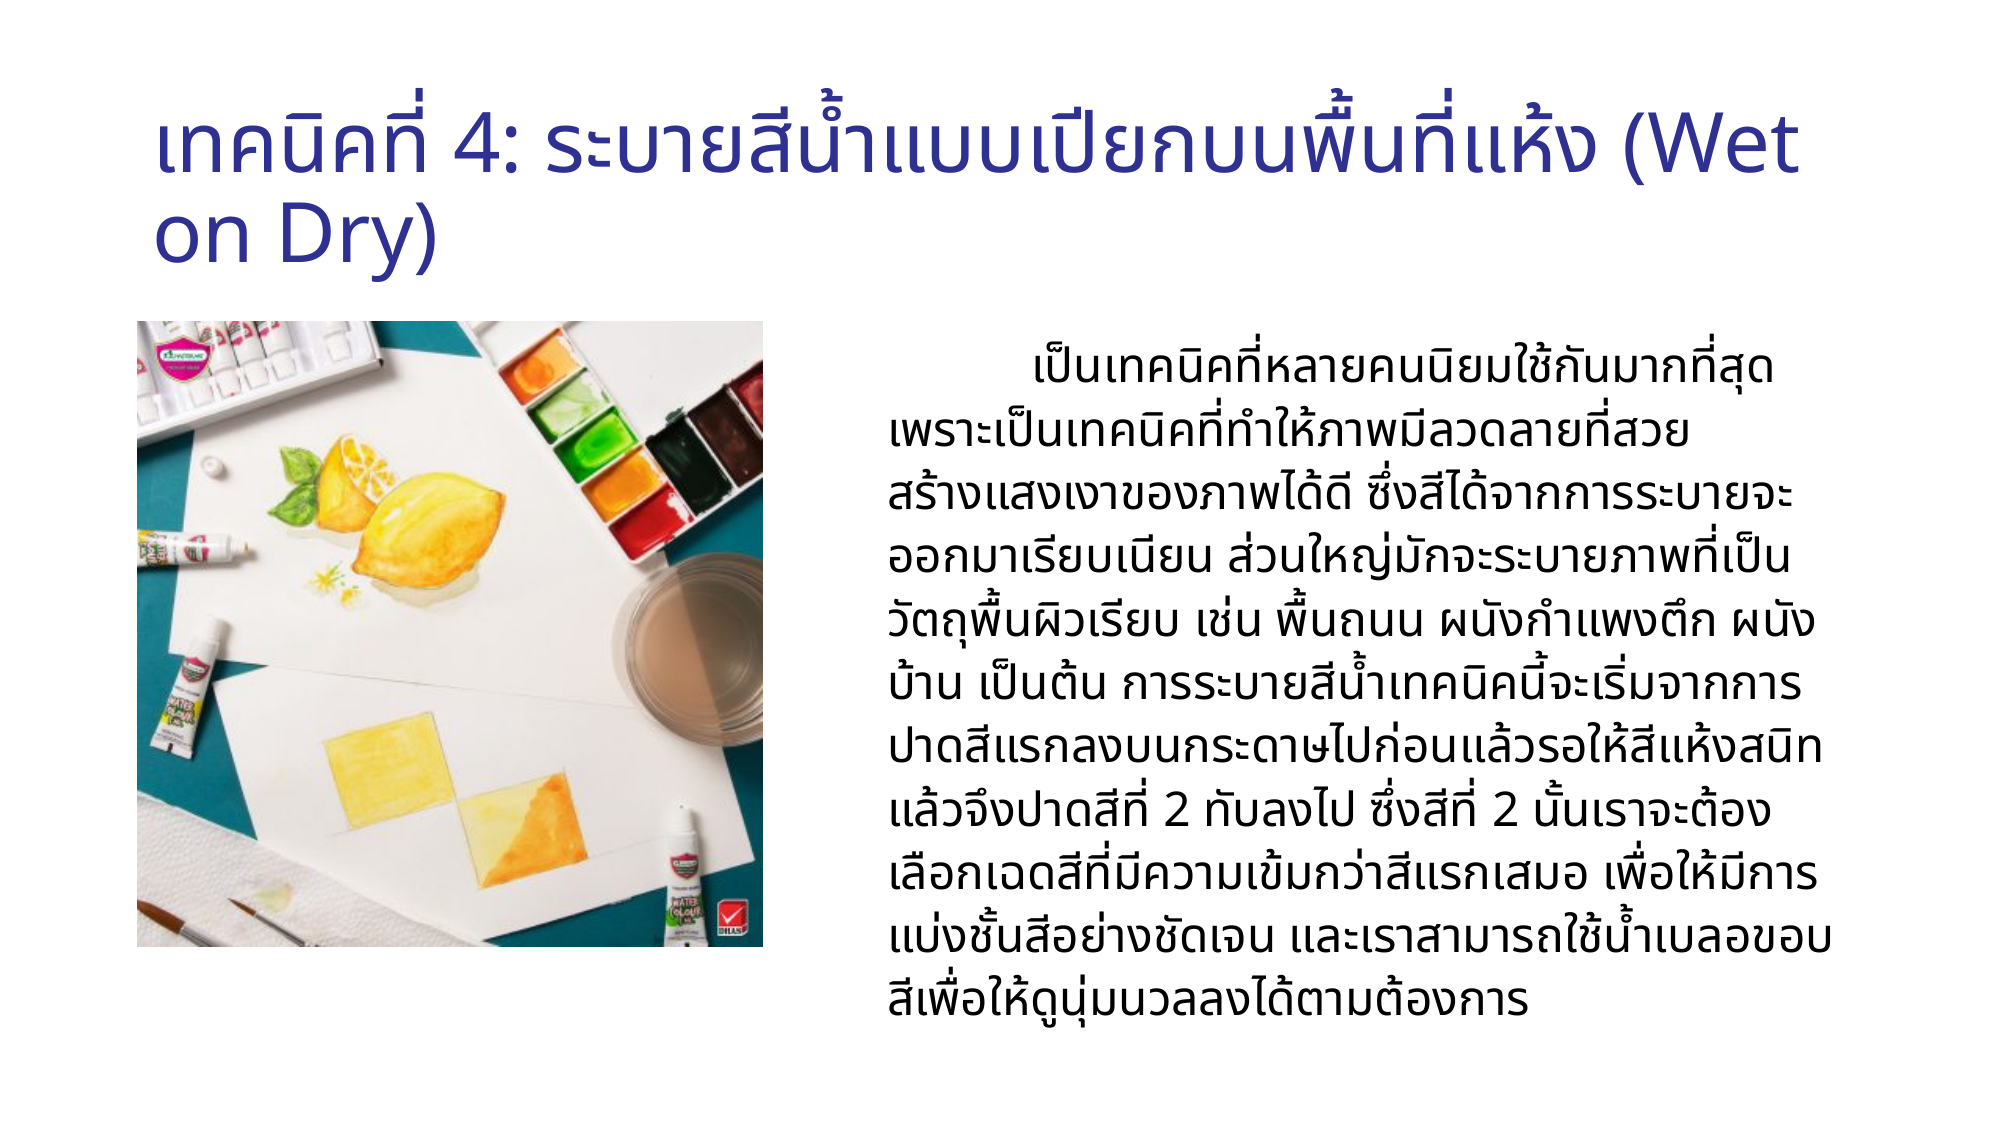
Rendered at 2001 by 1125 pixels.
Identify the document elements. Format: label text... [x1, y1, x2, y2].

list เป็นเทคนิคที่หลายคนนิยมใช้กันมากที่สุด เพราะเป็นเทคนิคที่ทำให้ภาพมีลวดลายที่สวย สร้างแสงเงาของภาพได้ดี ซึ่งสีได้จากการระบายจะออกมาเรียบเนียน ส่วนใหญ่มักจะระบายภาพที่เป็นวัตถุพื้นผิวเรียบ เช่น พื้นถนน ผนังกำแพงตึก ผนังบ้าน เป็นต้น การระบายสีน้ำเทคนิคนี้จะเริ่มจากการปาดสีแรกลงบนกระดาษไปก่อนแล้วรอให้สีแห้งสนิท แล้วจึงปาดสีที่ 2 ทับลงไป ซึ่งสีที่ 2 นั้นเราจะต้องเลือกเฉดสีที่มีความเข้มกว่าสีแรกเสมอ เพื่อให้มีการแบ่งชั้นสีอย่างชัดเจน และเราสามารถใช้น้ำเบลอขอบสีเพื่อให้ดูนุ่มนวลลงได้ตามต้องการ [872, 321, 1863, 1036]
title เทคนิคที่ 4: ระบายสีน้ำแบบเปียกบนพื้นที่แห้ง (Wet on Dry) [137, 81, 1863, 300]
picture [758, 923, 763, 947]
picture [137, 321, 763, 947]
